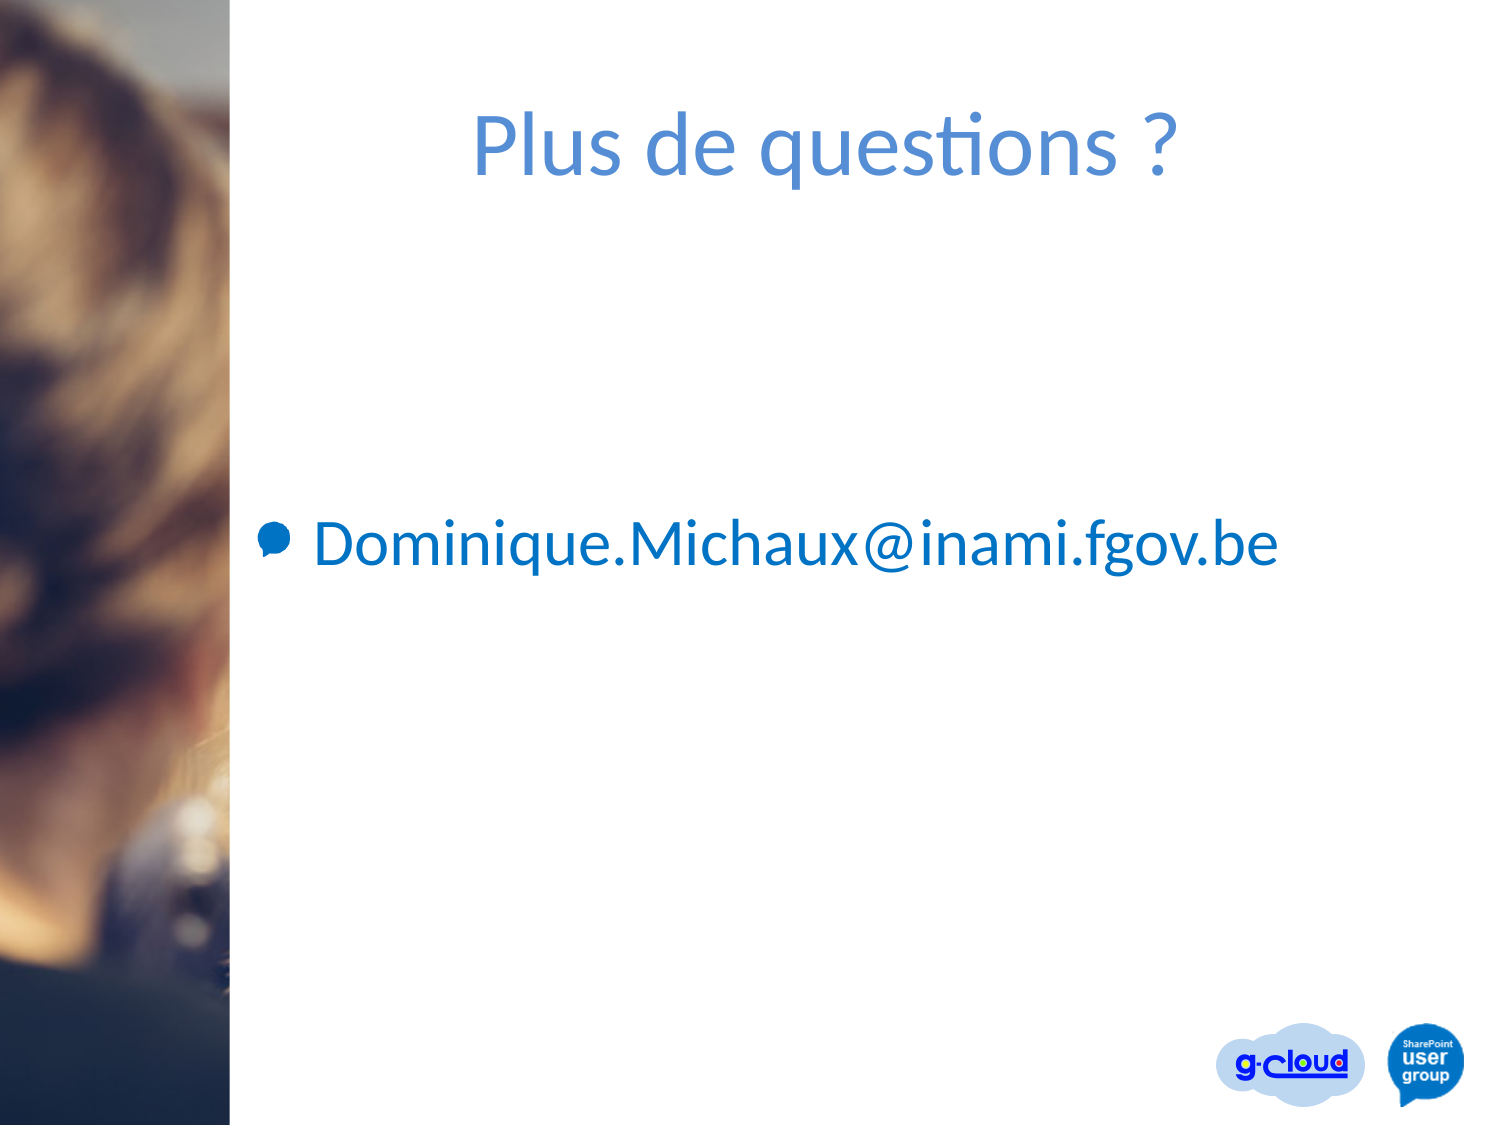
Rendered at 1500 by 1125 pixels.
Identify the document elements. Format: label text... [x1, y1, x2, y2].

picture [1387, 1023, 1482, 1107]
title Plus de questions ? [229, 45, 1425, 233]
picture [0, 0, 230, 1125]
picture [257, 521, 290, 557]
list Dominique.Michaux@inami.fgov.be [242, 491, 1438, 750]
picture [1216, 1023, 1365, 1107]
